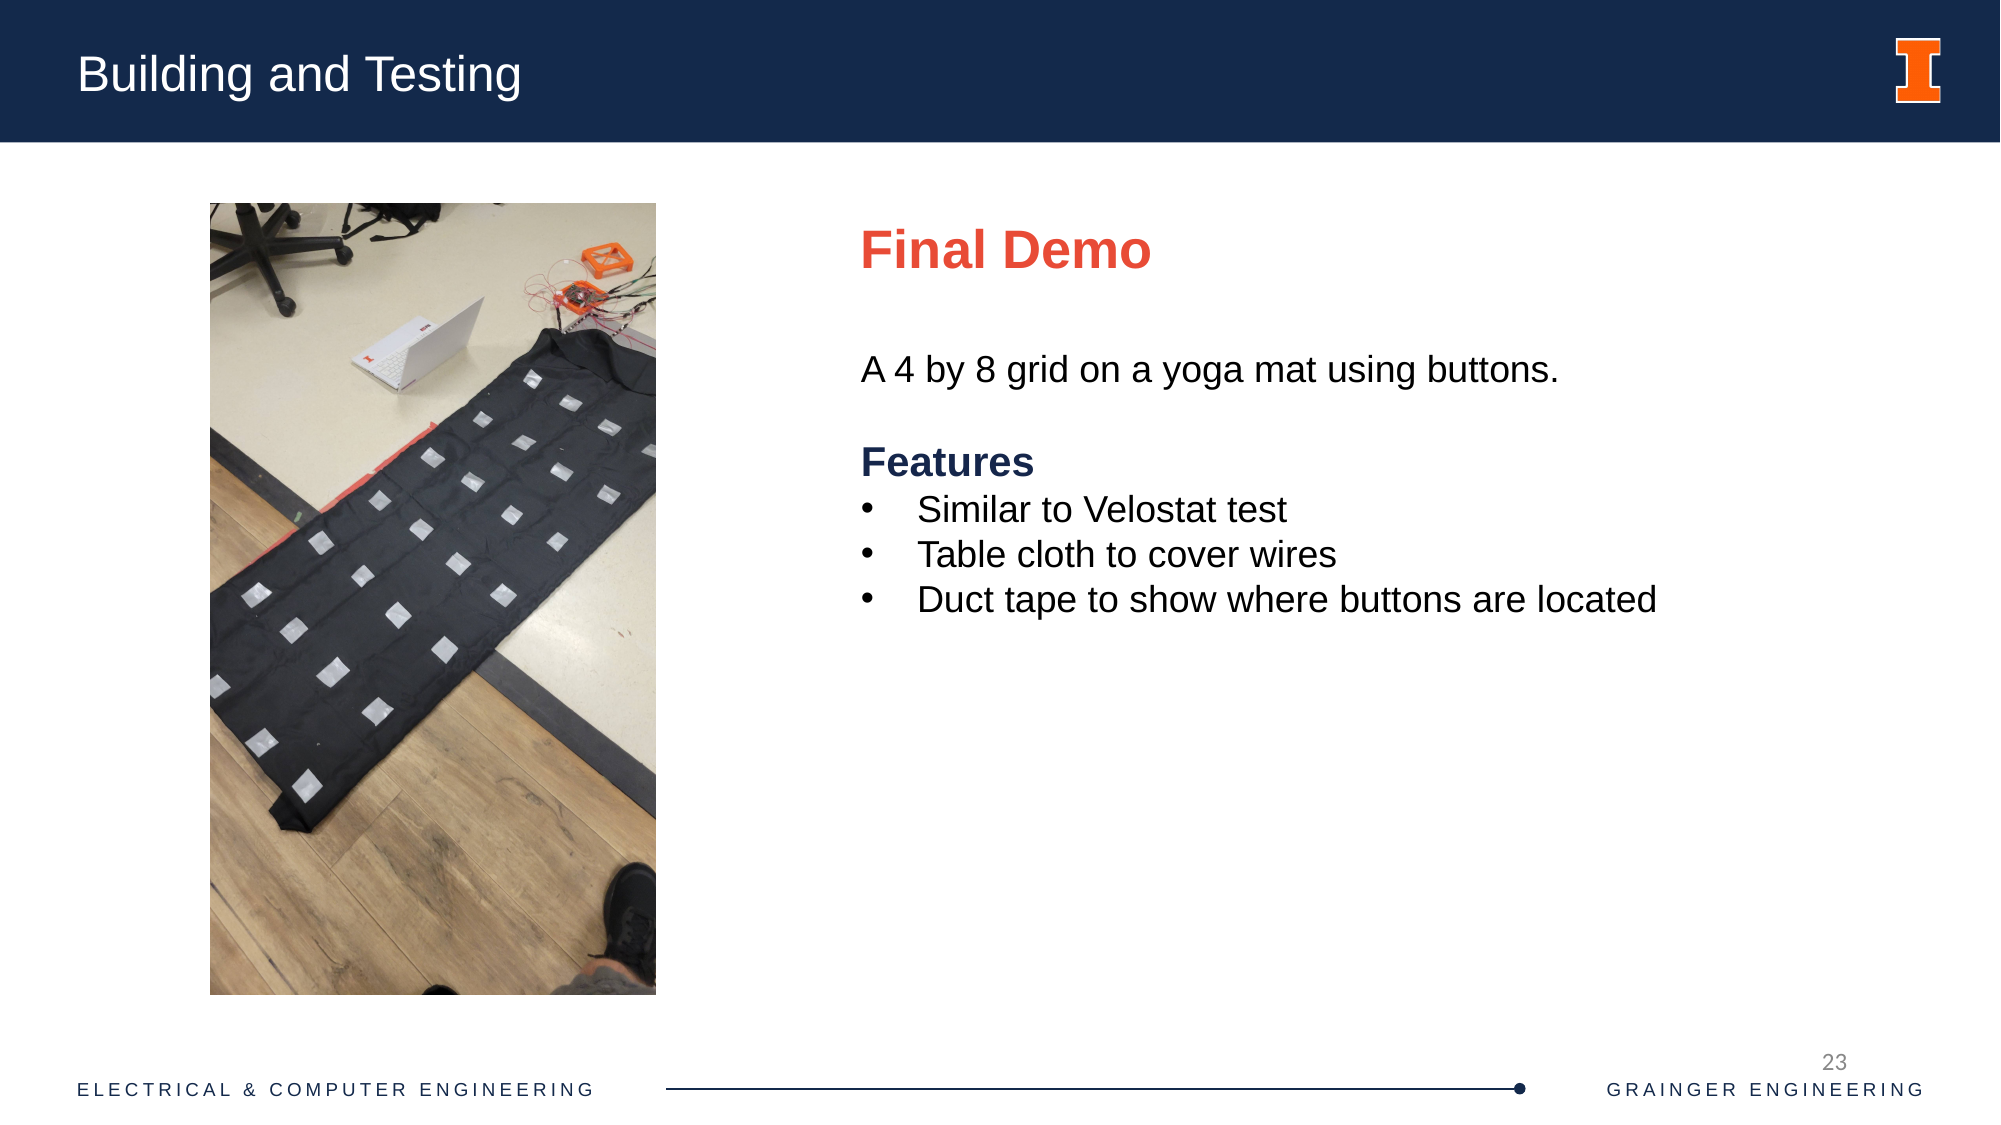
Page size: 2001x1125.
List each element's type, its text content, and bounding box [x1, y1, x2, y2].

picture [1895, 38, 1941, 103]
text_box GRAINGER ENGINEERING [1531, 1070, 1938, 1108]
slide_number 23 [1412, 1030, 1863, 1091]
text_box Final Demo A 4 by 8 grid on a yoga mat using buttons. Features Similar to Velostat test Table cloth to cover wires Duct tape to show where buttons are located [845, 207, 1900, 999]
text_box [665, 1082, 1526, 1095]
picture [210, 202, 656, 995]
text_box Building and Testing [61, 33, 1852, 169]
text_box [0, 0, 2000, 143]
text_box ELECTRICAL & COMPUTER ENGINEERING [61, 1070, 1373, 1108]
